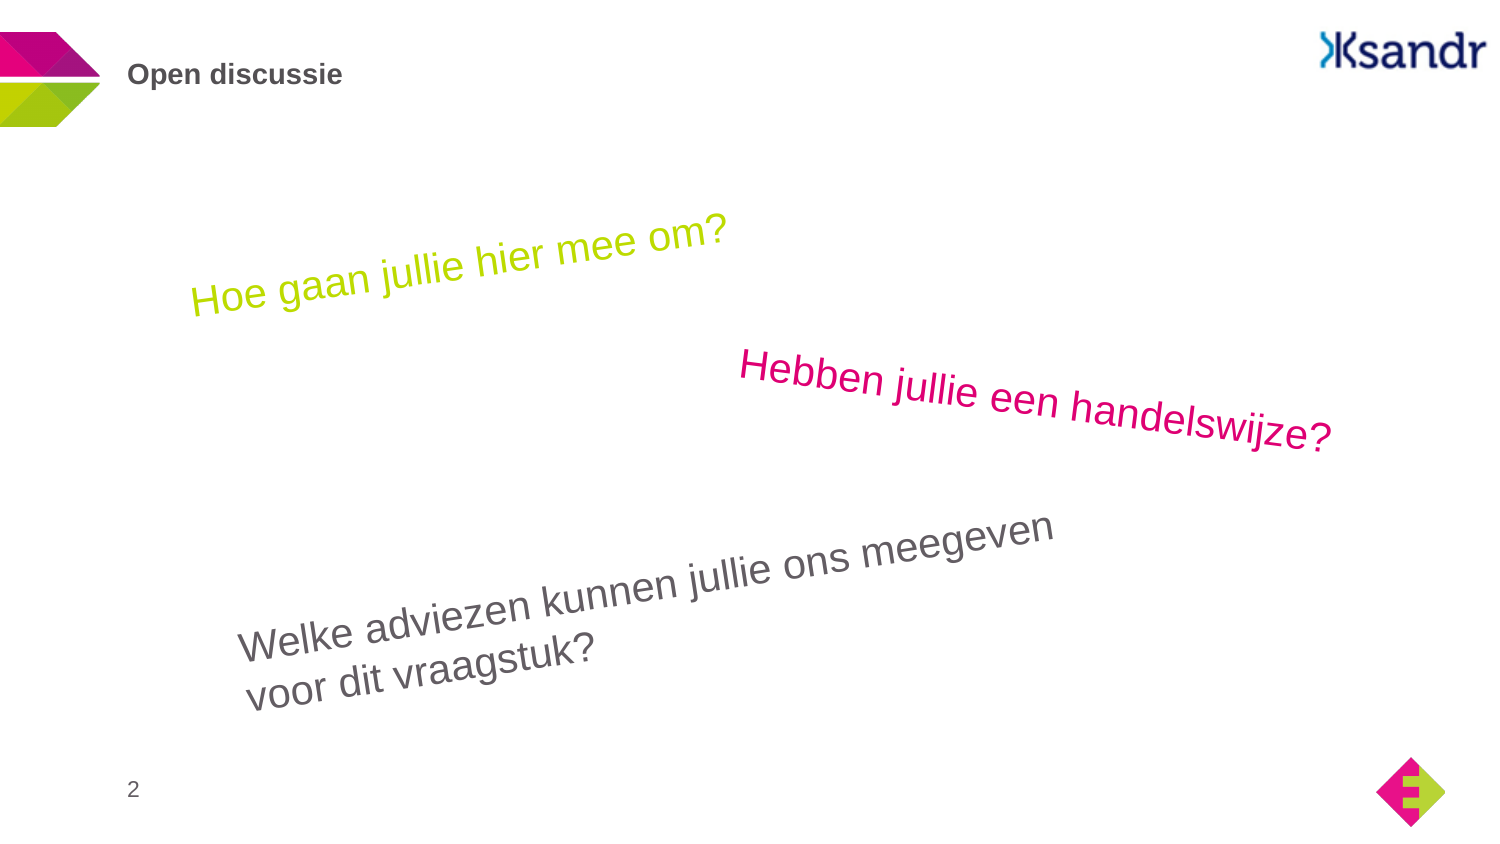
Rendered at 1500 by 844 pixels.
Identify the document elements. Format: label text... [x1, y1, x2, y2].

list Hoe gaan jullie hier mee om? [171, 184, 788, 329]
picture [1298, 8, 1500, 95]
text_box Hebben jullie een handelswijze? [714, 327, 1419, 530]
title Open discussie [112, 32, 762, 118]
text_box Welke adviezen kunnen jullie ons meegeven voor dit vraagstuk? [219, 475, 1167, 731]
